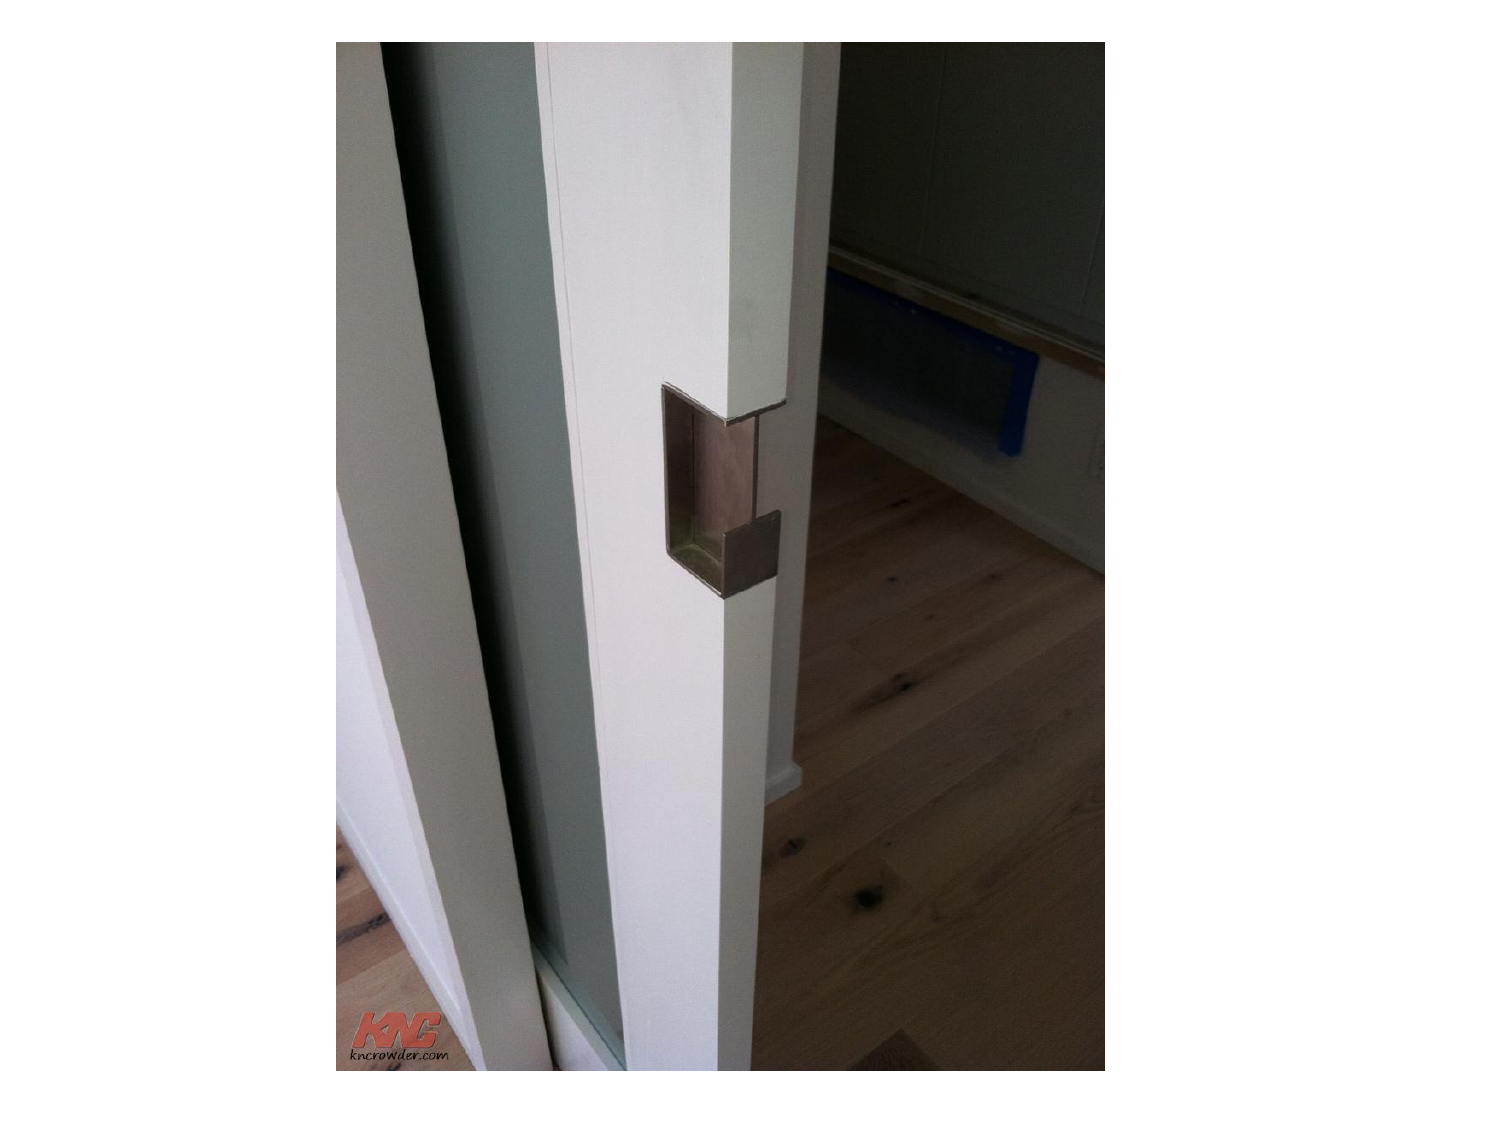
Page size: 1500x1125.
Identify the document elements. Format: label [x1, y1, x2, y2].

list [336, 42, 1105, 1071]
